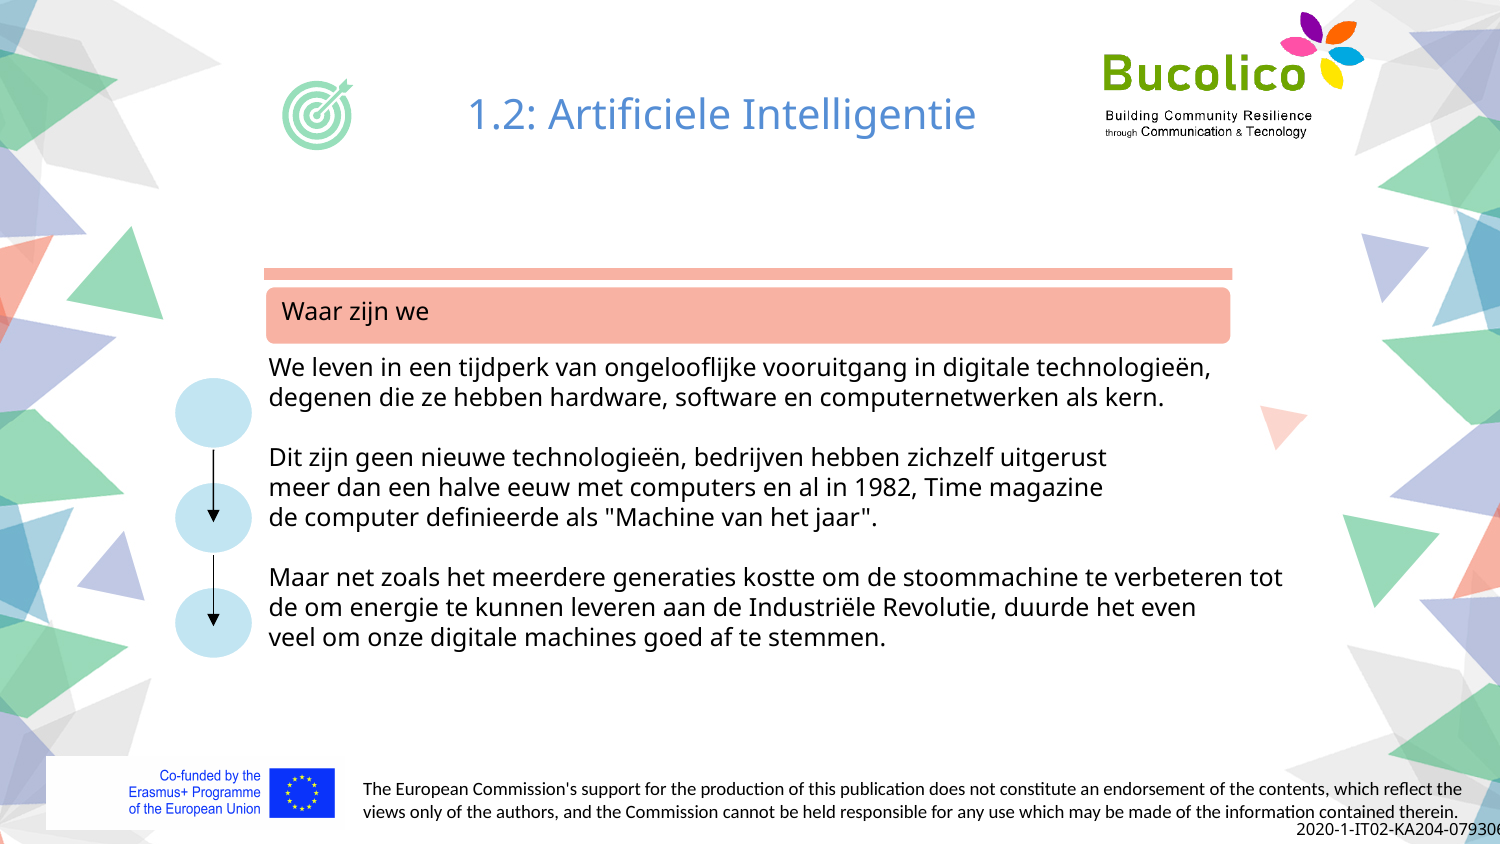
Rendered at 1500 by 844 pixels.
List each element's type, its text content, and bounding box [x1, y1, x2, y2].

text_box [170, 373, 257, 452]
text_box We leven in een tijdperk van ongelooflijke vooruitgang in digitale technologieën, degenen die ze hebben hardware, software en computernetwerken als kern. Dit zijn geen nieuwe technologieën, bedrijven hebben zichzelf uitgerust meer dan een halve eeuw met computers en al in 1982, Time magazine de computer definieerde als "Machine van het jaar". Maar net zoals het meerdere generaties kostte om de stoommachine te verbeteren tot de om energie te kunnen leveren aan de Industriële Revolutie, duurde het even veel om onze digitale machines goed af te stemmen. [253, 314, 1317, 659]
picture [0, 0, 1500, 844]
text_box [170, 584, 257, 662]
text_box [280, 76, 356, 153]
text_box [262, 266, 1235, 282]
text_box The European Commission's support for the production of this publication does not constitute an endorsement of the contents, which reflect the views only of the authors, and the Commission cannot be held responsible for any use which may be made of the information contained therein. [348, 769, 1486, 830]
list 1.2: Artificiele Intelligentie [410, 65, 1034, 161]
text_box [170, 479, 257, 557]
text_box Waar zijn we [261, 283, 1235, 348]
